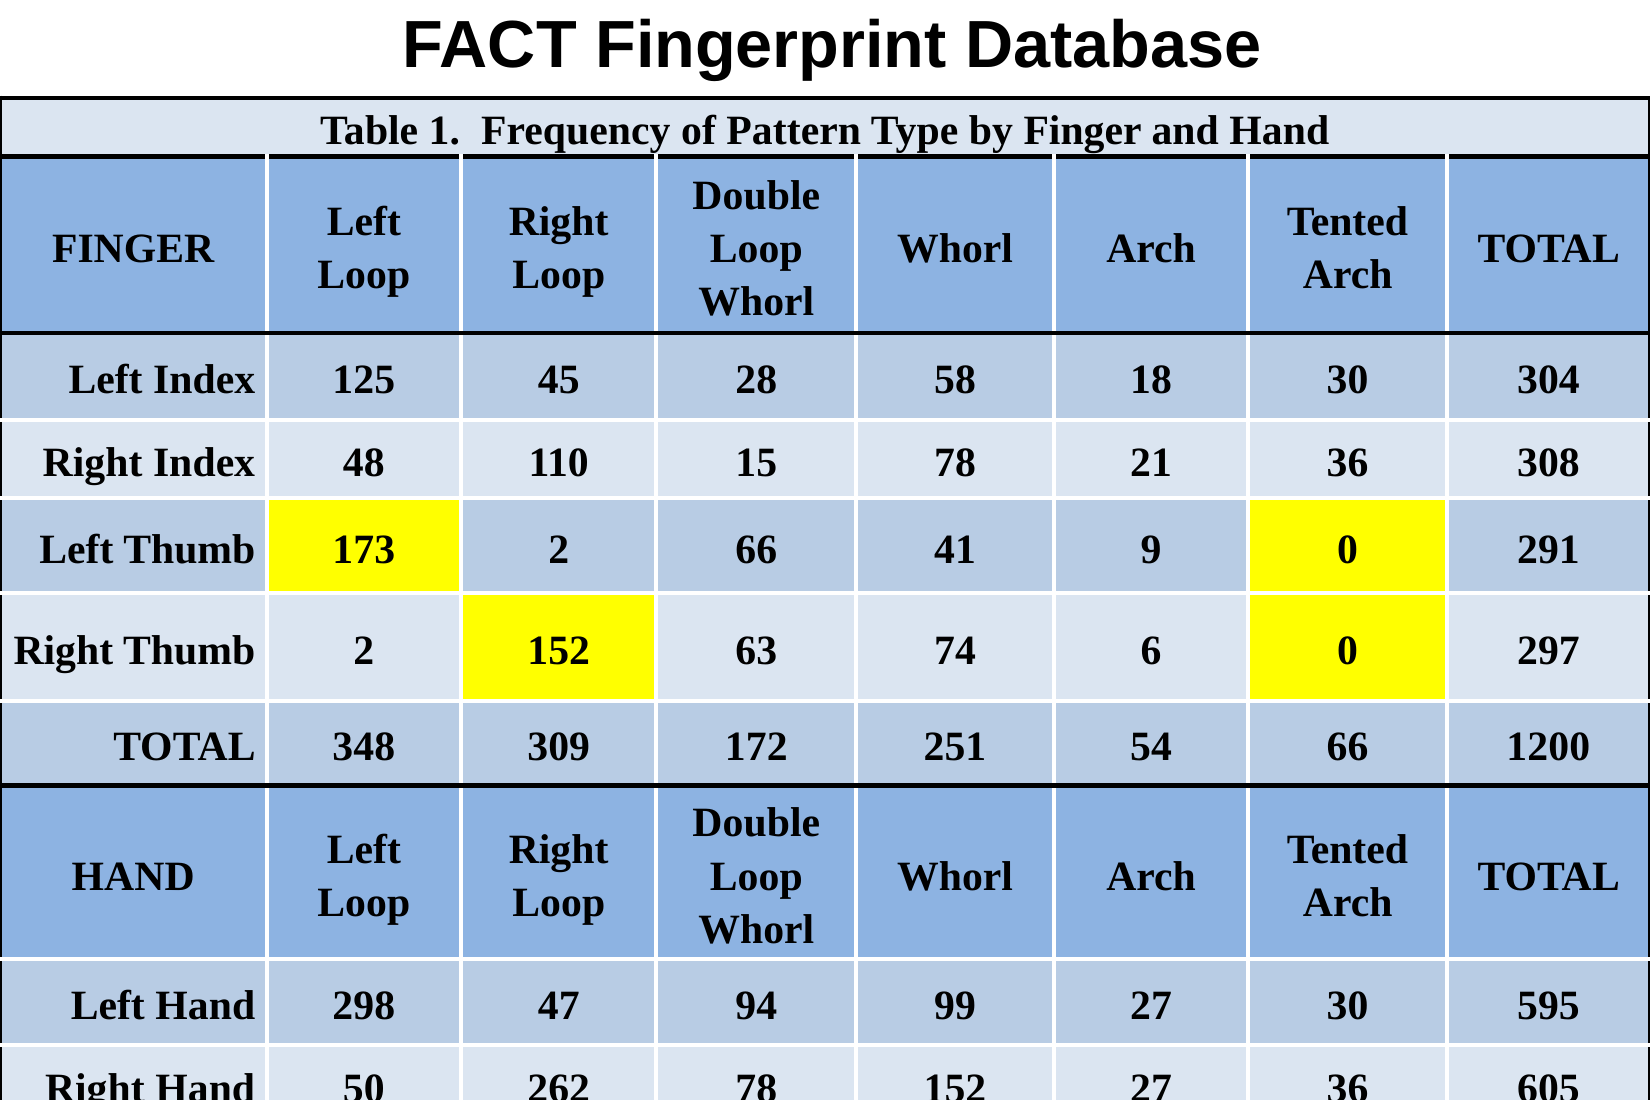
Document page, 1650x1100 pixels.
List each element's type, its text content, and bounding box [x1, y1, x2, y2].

table_cell 54 [1056, 703, 1246, 783]
table_cell 41 [858, 500, 1052, 591]
table_cell Whorl [858, 788, 1052, 957]
table_cell Right Loop [463, 788, 654, 957]
table_cell Arch [1056, 159, 1246, 331]
table_cell 78 [858, 422, 1052, 496]
table_cell TOTAL [1449, 788, 1648, 957]
table_cell Double Loop Whorl [658, 159, 854, 331]
table_cell 110 [463, 422, 654, 496]
table_header Table 1. Frequency of Pattern Type by Finger and Hand [2, 100, 1648, 154]
table_cell 595 [1449, 961, 1648, 1043]
table_cell 50 [269, 1047, 459, 1100]
table_cell 27 [1056, 1047, 1246, 1100]
table_cell FINGER [2, 159, 265, 331]
table_cell Arch [1056, 788, 1246, 957]
table_cell 309 [463, 703, 654, 783]
table_cell 308 [1449, 422, 1648, 496]
table_cell Left Thumb [2, 500, 265, 591]
table_cell 1200 [1449, 703, 1648, 783]
table_cell 152 [858, 1047, 1052, 1100]
table_cell 66 [1250, 703, 1445, 783]
table_cell 173 [269, 500, 459, 591]
table_cell 99 [858, 961, 1052, 1043]
table_cell TOTAL [2, 703, 265, 783]
table_cell 262 [463, 1047, 654, 1100]
table_cell 297 [1449, 595, 1648, 699]
table_cell 304 [1449, 335, 1648, 418]
table_cell Right Index [2, 422, 265, 496]
table_cell 172 [658, 703, 854, 783]
table_cell Left Loop [269, 788, 459, 957]
table_cell 78 [658, 1047, 854, 1100]
table_cell Tented Arch [1250, 159, 1445, 331]
table_cell 36 [1250, 422, 1445, 496]
table_cell 291 [1449, 500, 1648, 591]
table_cell 298 [269, 961, 459, 1043]
table_cell TOTAL [1449, 159, 1648, 331]
table_cell 605 [1449, 1047, 1648, 1100]
table_cell Right Loop [463, 159, 654, 331]
table_cell 125 [269, 335, 459, 418]
table_cell 2 [269, 595, 459, 699]
table_cell 47 [463, 961, 654, 1043]
table_cell Right Thumb [2, 595, 265, 699]
table_cell Left Index [2, 335, 265, 418]
title FACT Fingerprint Database [24, 74, 1641, 133]
table_cell 66 [658, 500, 854, 591]
table_cell 152 [463, 595, 654, 699]
table_cell Tented Arch [1250, 788, 1445, 957]
table_cell 348 [269, 703, 459, 783]
table_cell 6 [1056, 595, 1246, 699]
table_cell Left Hand [2, 961, 265, 1043]
table_cell 30 [1250, 961, 1445, 1043]
table_cell Double Loop Whorl [658, 788, 854, 957]
table_cell Right Hand [2, 1047, 265, 1100]
table_cell 94 [658, 961, 854, 1043]
table_cell HAND [2, 788, 265, 957]
table_cell 0 [1250, 595, 1445, 699]
table_cell 63 [658, 595, 854, 699]
table_cell 9 [1056, 500, 1246, 591]
table_cell 18 [1056, 335, 1246, 418]
table_cell 48 [269, 422, 459, 496]
table_cell 2 [463, 500, 654, 591]
table_cell 45 [463, 335, 654, 418]
text_box [0, 0, 1650, 74]
table_cell 74 [858, 595, 1052, 699]
table_cell Whorl [858, 159, 1052, 331]
table_cell 21 [1056, 422, 1246, 496]
table_cell 27 [1056, 961, 1246, 1043]
table_cell Left Loop [269, 159, 459, 331]
table_cell 28 [658, 335, 854, 418]
table_cell 30 [1250, 335, 1445, 418]
table_cell 251 [858, 703, 1052, 783]
table_cell 15 [658, 422, 854, 496]
table_cell 58 [858, 335, 1052, 418]
table_cell 36 [1250, 1047, 1445, 1100]
table_cell 0 [1250, 500, 1445, 591]
